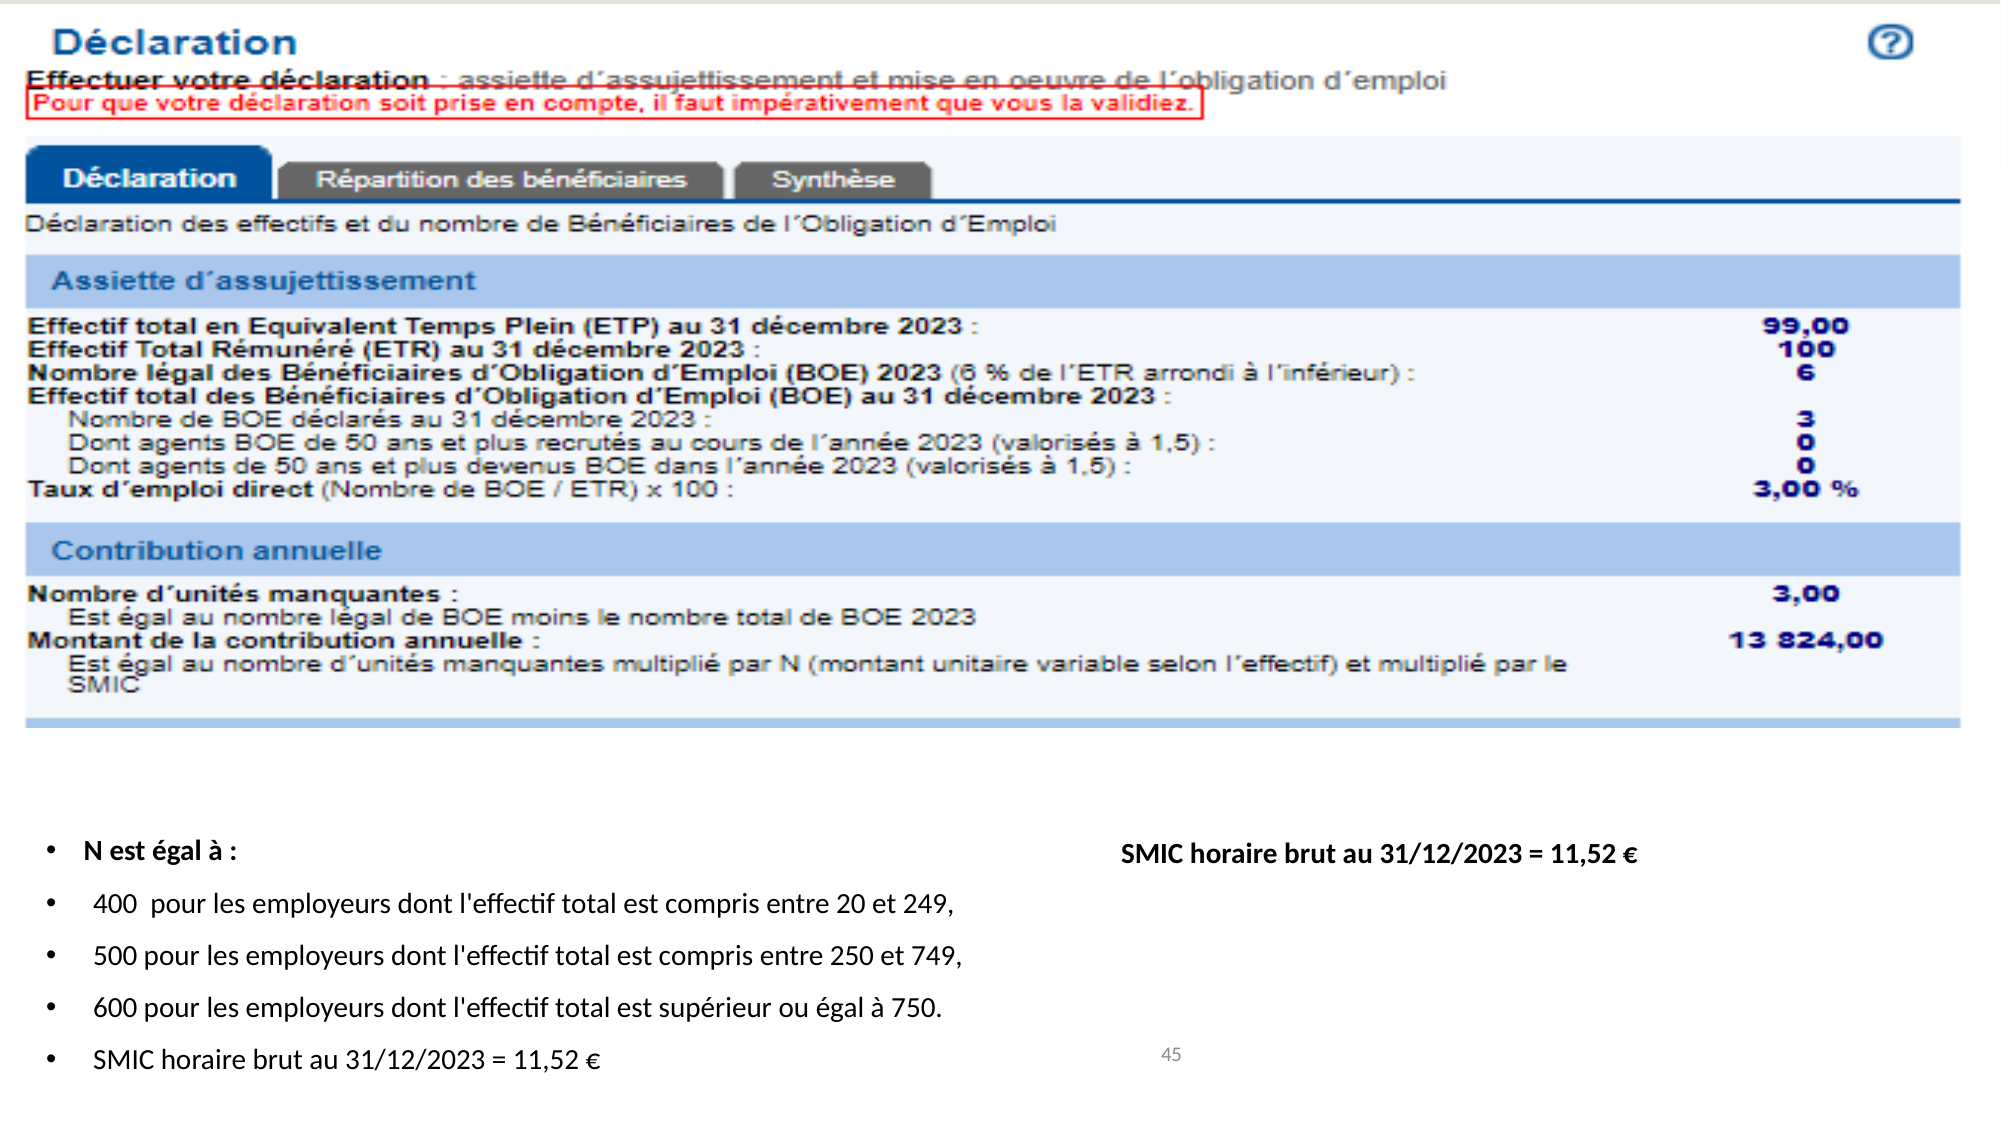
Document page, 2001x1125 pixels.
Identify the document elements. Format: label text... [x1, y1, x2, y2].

text_box N est égal à : 400 pour les employeurs dont l'effectif total est compris entre 20 et 249, 500 pour les employeurs dont l'effectif total est compris entre 250 et 749, 600 pour les employeurs dont l'effectif total est supérieur ou égal à 750. SMIC horaire brut au 31/12/2023 = 11,52 € [31, 828, 1563, 1106]
picture [0, 0, 2001, 728]
text_box SMIC horaire brut au 31/12/2023 = 11,52 € [1106, 826, 1805, 877]
slide_number 45 [747, 1023, 1198, 1084]
